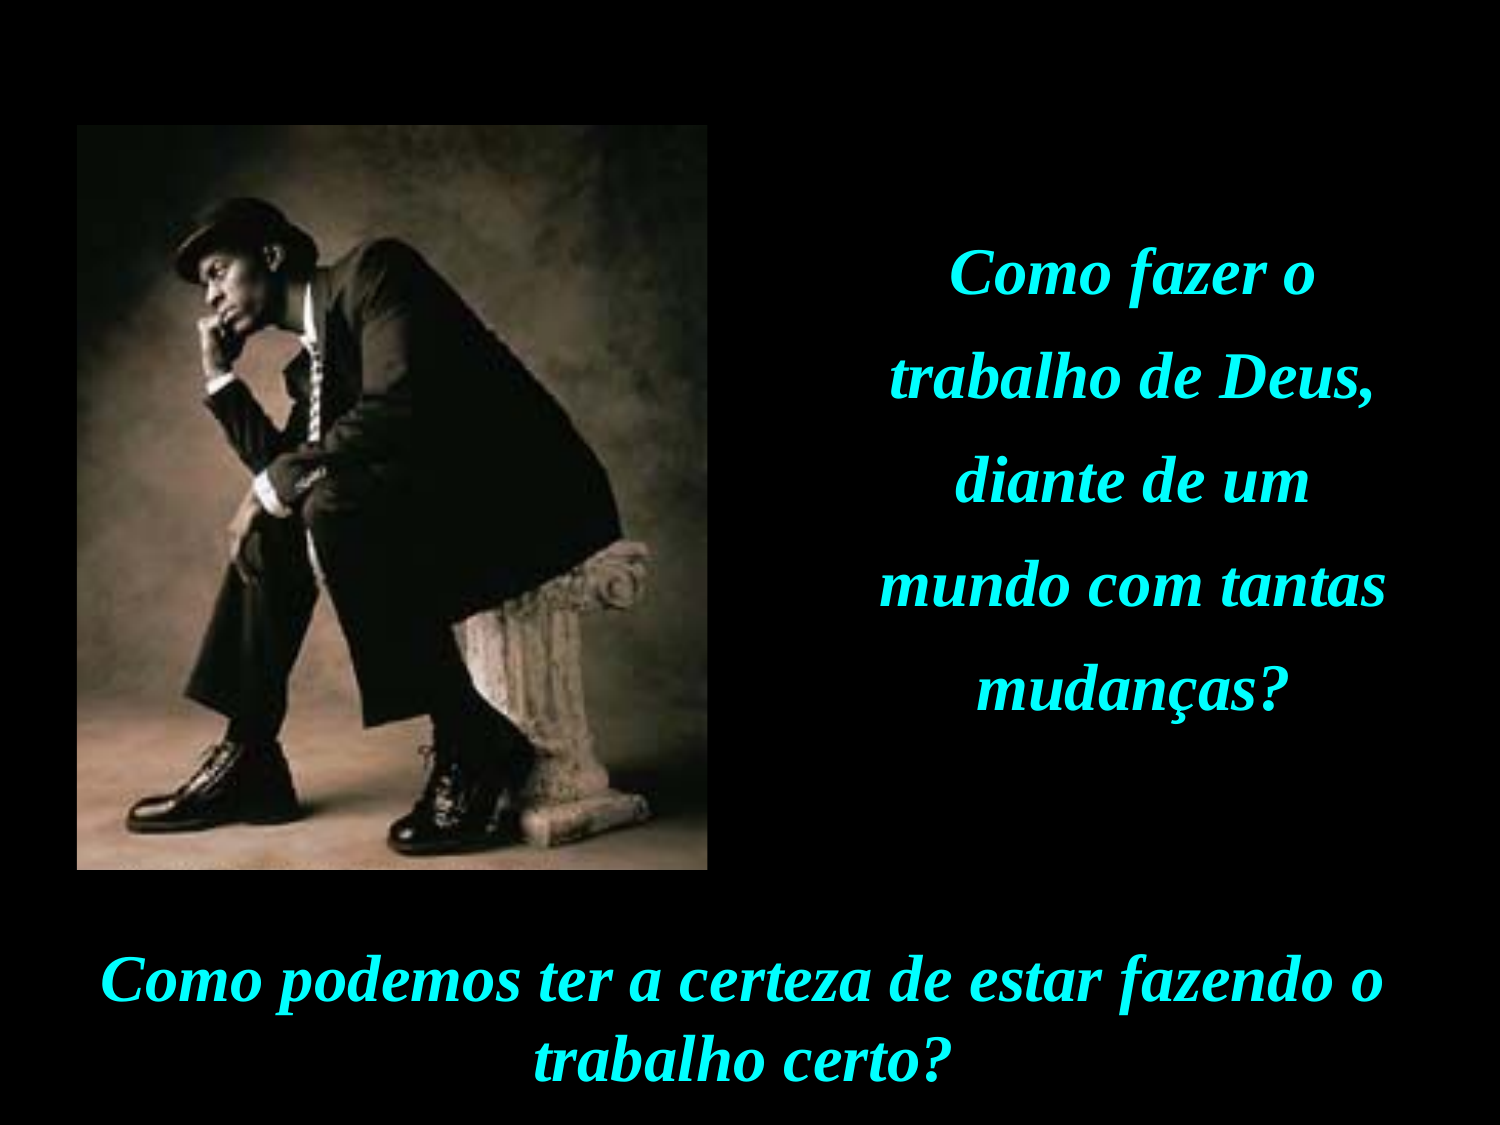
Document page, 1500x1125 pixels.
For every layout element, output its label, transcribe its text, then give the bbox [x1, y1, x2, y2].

text_box Como fazer o trabalho de Deus, diante de um mundo com tantas mudanças? [856, 196, 1412, 731]
text_box Como podemos ter a certeza de estar fazendo o trabalho certo? [41, 927, 1447, 1102]
picture [76, 125, 708, 870]
